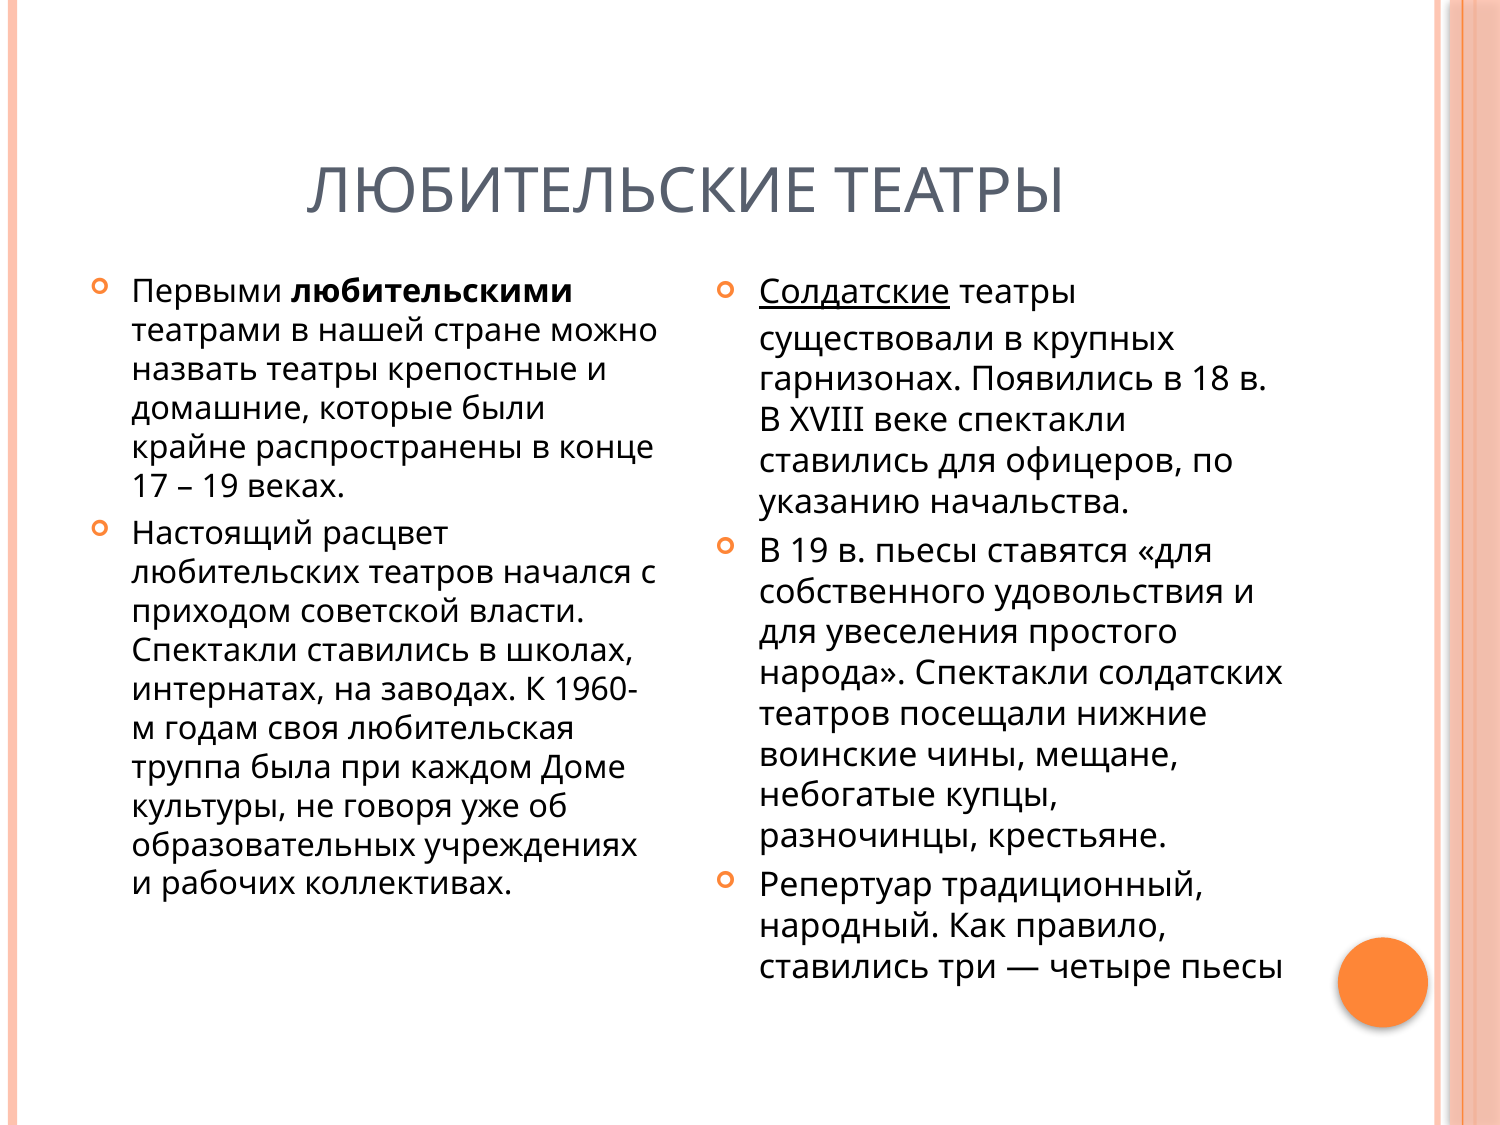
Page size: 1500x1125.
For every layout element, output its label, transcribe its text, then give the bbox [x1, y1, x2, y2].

list Солдатские театры существовали в крупных гарнизонах. Появились в 18 в. В XVIII веке спектакли ставились для офицеров, по указанию начальства. В 19 в. пьесы ставятся «для собственного удовольствия и для увеселения простого народа». Спектакли солдатских театров посещали нижние воинские чины, мещане, небогатые купцы, разночинцы, крестьяне. Репертуар традиционный, народный. Как правило, ставились три — четыре пьесы [700, 262, 1301, 1013]
list Первыми любительскими театрами в нашей стране можно назвать театры крепостные и домашние, которые были крайне распространены в конце 17 – 19 веках. Настоящий расцвет любительских театров начался с приходом советской власти. Спектакли ставились в школах, интернатах, на заводах. К 1960-м годам своя любительская труппа была при каждом Доме культуры, не говоря уже об образовательных учреждениях и рабочих коллективах. [75, 262, 675, 1013]
title Любительские театры [75, 45, 1300, 233]
